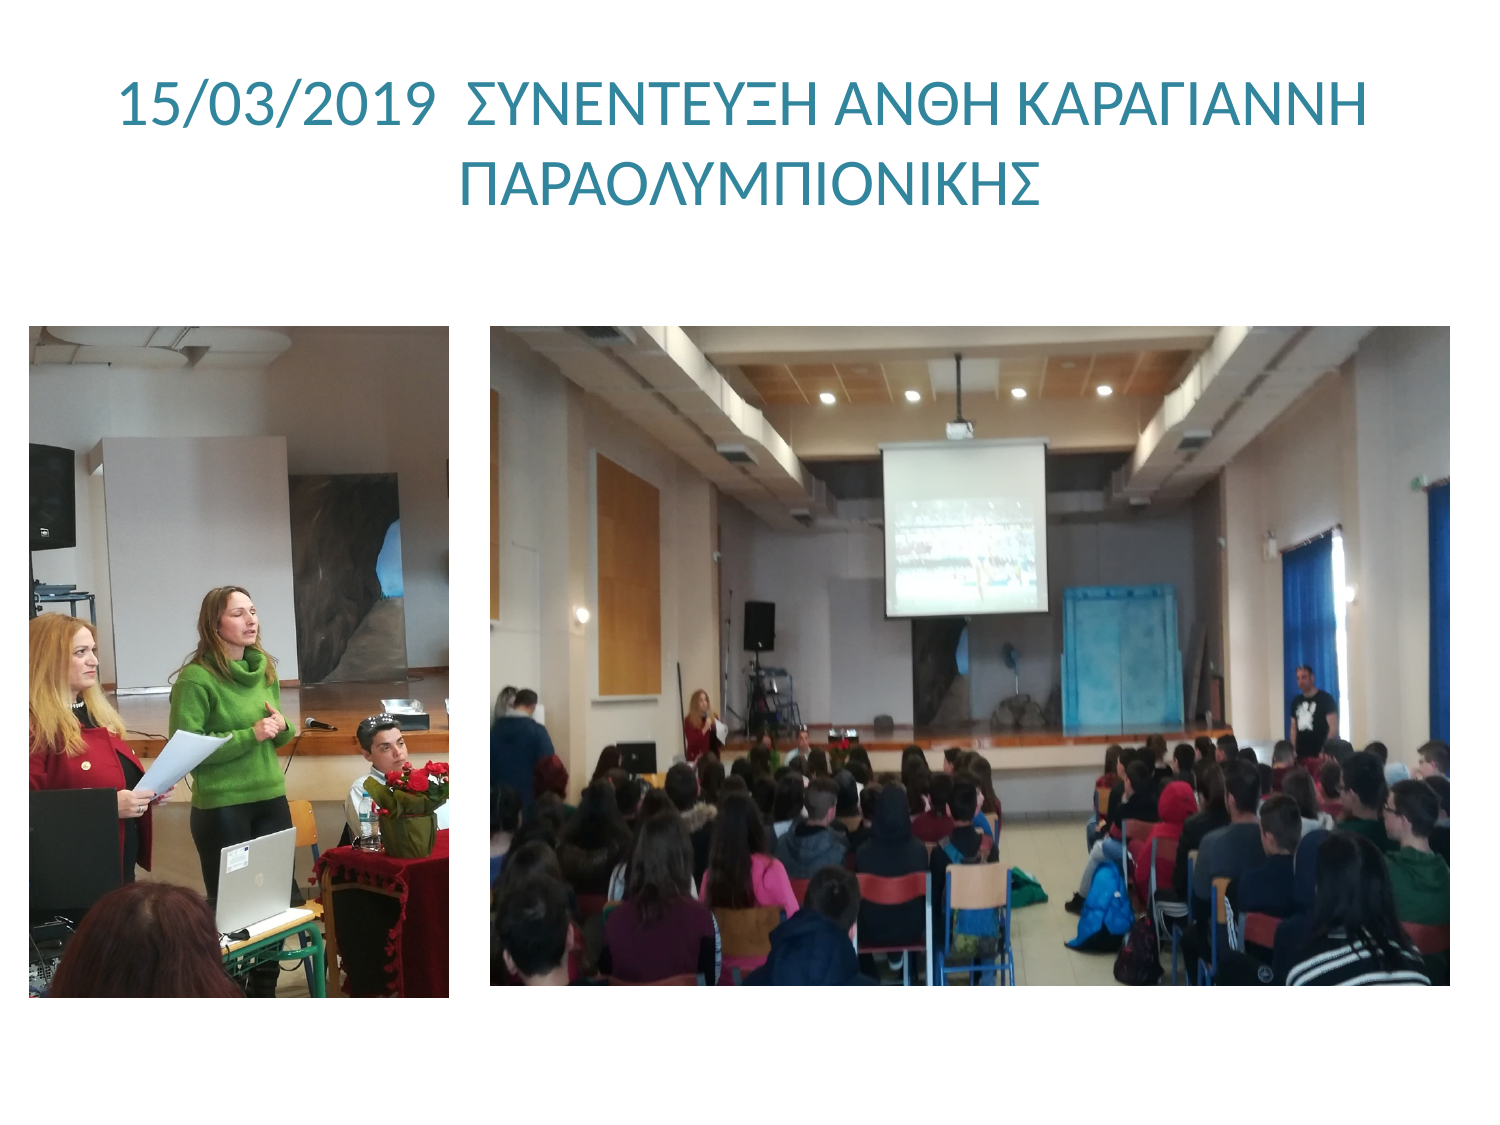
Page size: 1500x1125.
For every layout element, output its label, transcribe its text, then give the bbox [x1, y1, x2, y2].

picture [489, 325, 1450, 987]
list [29, 325, 449, 999]
title 15/03/2019 ΣΥΝΕΝΤΕΥΞΗ ΑΝΘΗ ΚΑΡΑΓΙΑΝΝΗ ΠΑΡΑΟΛΥΜΠΙΟΝΙΚΗΣ [75, 45, 1425, 233]
